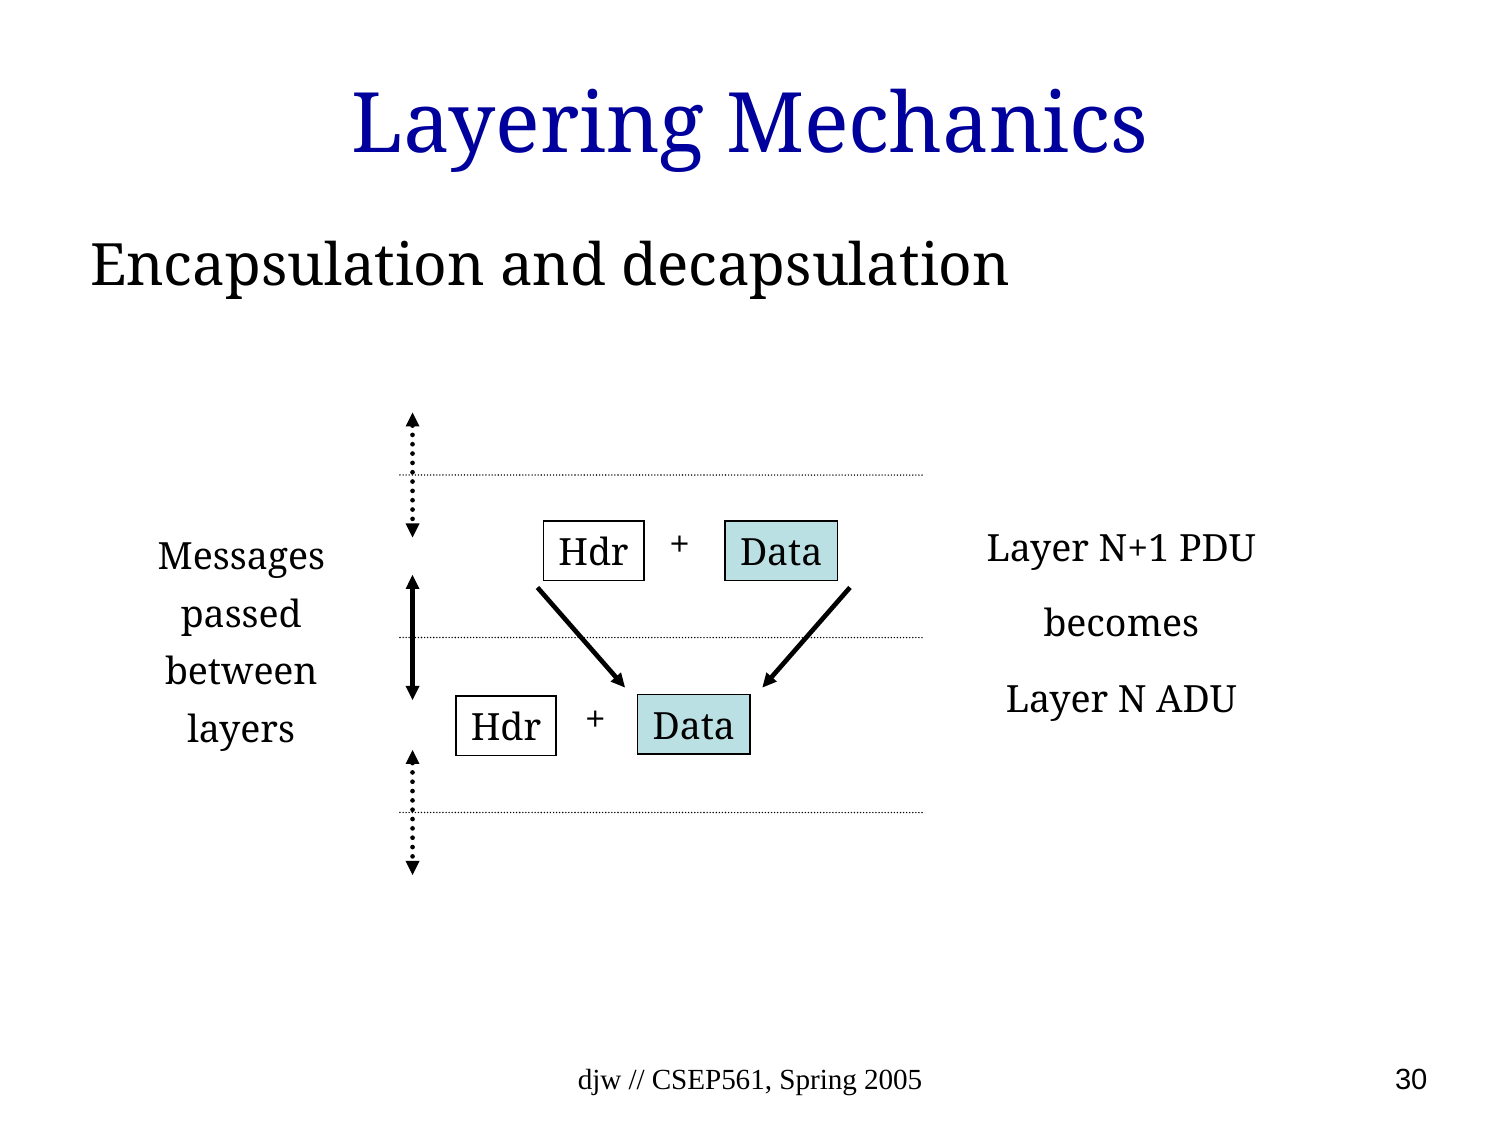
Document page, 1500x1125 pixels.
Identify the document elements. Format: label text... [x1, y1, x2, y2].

text_box Data [725, 520, 838, 581]
title Layering Mechanics [74, 47, 1426, 191]
text_box [762, 587, 851, 688]
text_box + [569, 687, 621, 748]
slide_number 30 [1092, 1024, 1443, 1103]
text_box [406, 525, 419, 538]
text_box Data [637, 694, 750, 754]
text_box Hdr [456, 695, 557, 756]
text_box [406, 412, 419, 425]
text_box [406, 750, 419, 763]
list Encapsulation and decapsulation [74, 219, 1426, 963]
text_box [406, 574, 419, 700]
text_box [537, 587, 625, 688]
text_box Messages passed between layers [142, 524, 340, 758]
text_box [406, 862, 419, 875]
text_box + [654, 512, 705, 573]
text_box Hdr [543, 520, 644, 581]
footer djw // CSEP561, Spring 2005 [512, 1024, 988, 1103]
text_box Layer N+1 PDU becomes Layer N ADU [971, 498, 1271, 727]
